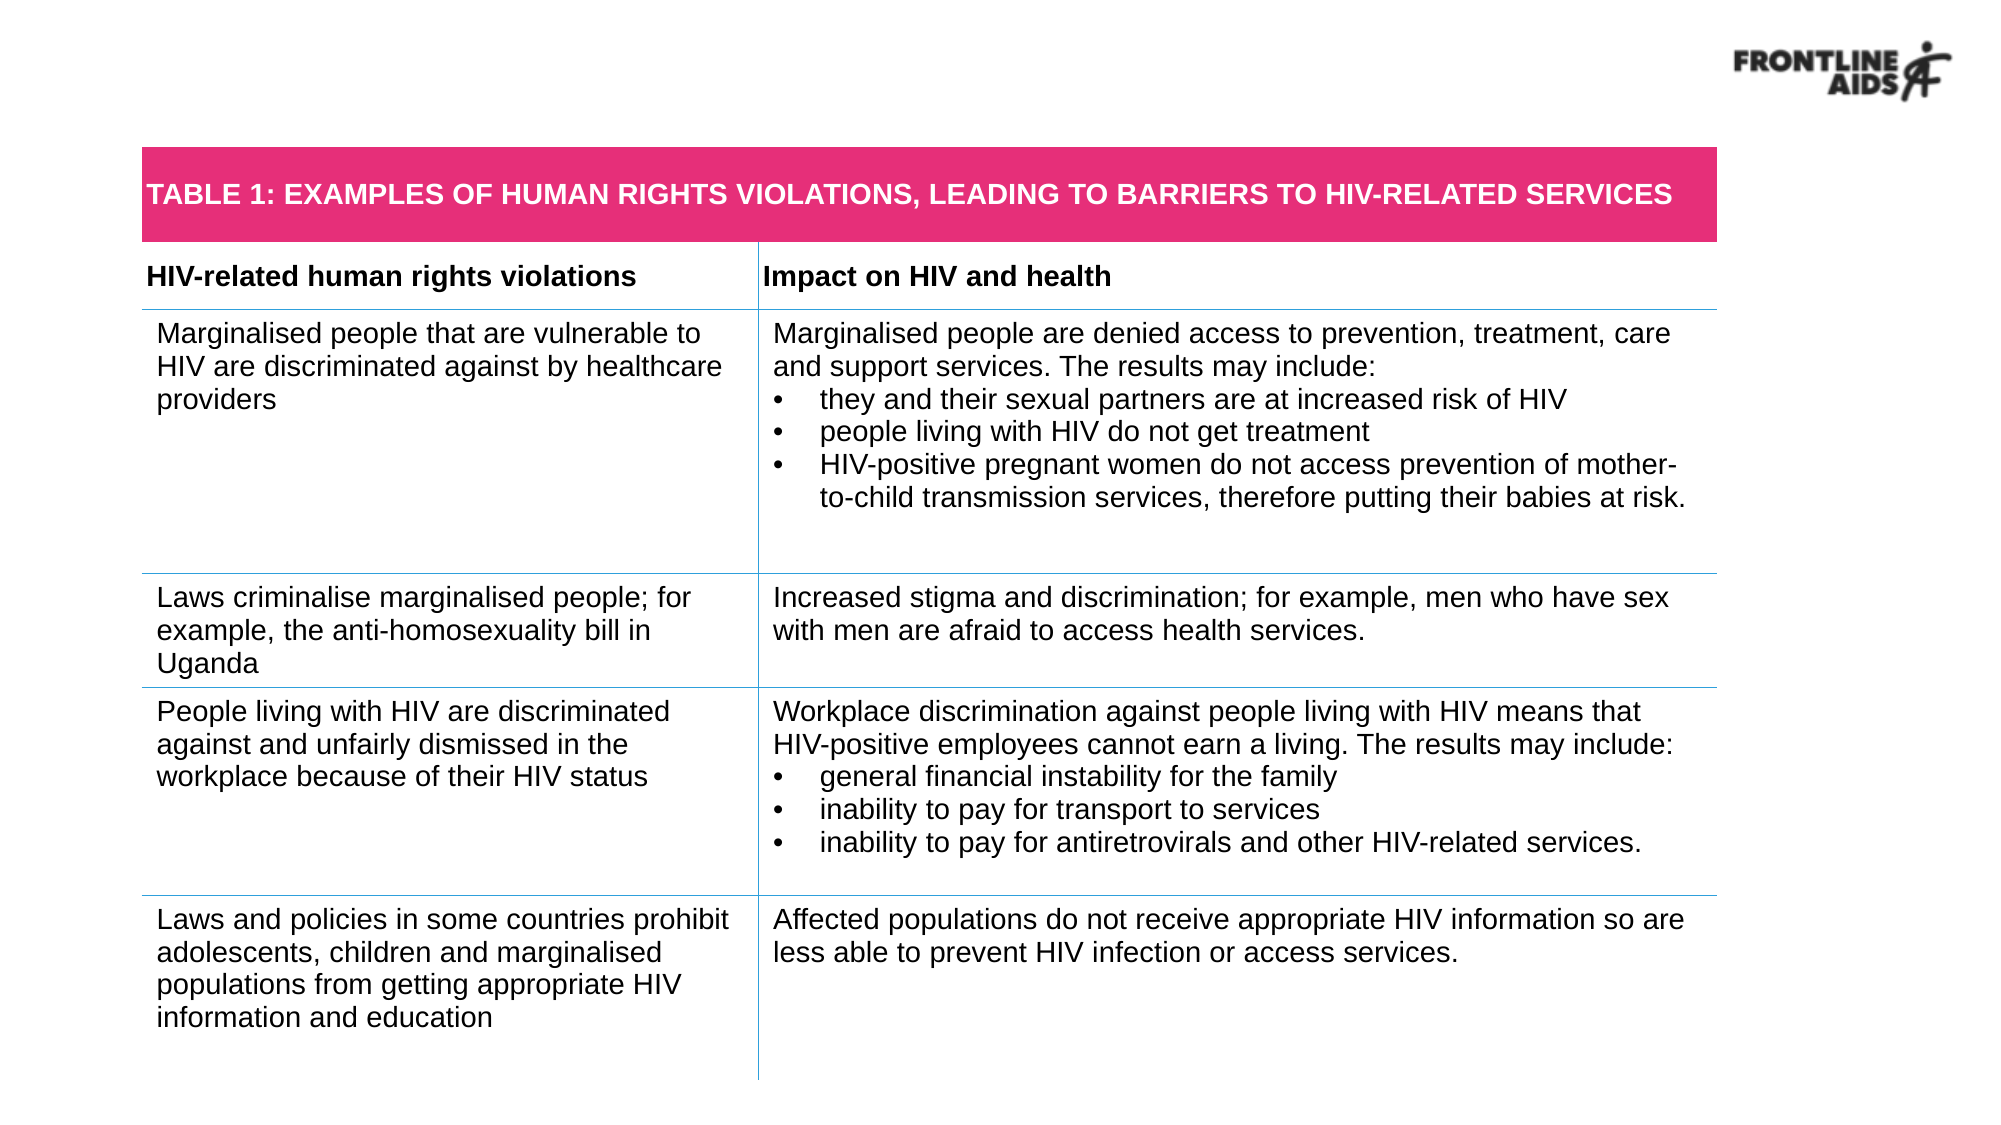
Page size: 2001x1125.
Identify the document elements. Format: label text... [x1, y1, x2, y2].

table_cell Marginalised people that are vulnerable to HIV are discriminated against by healthcare providers [142, 310, 758, 573]
table_cell Laws and policies in some countries prohibit adolescents, children and marginalised populations from getting appropriate HIV information and education [142, 896, 758, 1080]
table_cell Increased stigma and discrimination; for example, men who have sex with men are afraid to access health services. [759, 574, 1717, 687]
table_cell Impact on HIV and health [759, 242, 1717, 309]
table_cell Affected populations do not receive appropriate HIV information so are less able to prevent HIV infection or access services. [759, 896, 1717, 1080]
table_cell People living with HIV are discriminated against and unfairly dismissed in the workplace because of their HIV status [142, 688, 758, 895]
table_cell Marginalised people are denied access to prevention, treatment, care and support services. The results may include: they and their sexual partners are at increased risk of HIV people living with HIV do not get treatment HIV-positive pregnant women do not access prevention of mother-to-child transmission services, therefore putting their babies at risk. [759, 310, 1717, 573]
table_cell HIV-related human rights violations [142, 242, 758, 309]
table_header TABLE 1: EXAMPLES OF HUMAN RIGHTS VIOLATIONS, LEADING TO BARRIERS TO HIV-RELATED SERVICES [142, 147, 1717, 242]
table_cell Laws criminalise marginalised people; for example, the anti-homosexuality bill in Uganda [142, 574, 758, 687]
table_cell Workplace discrimination against people living with HIV means that HIV-positive employees cannot earn a living. The results may include: general financial instability for the family inability to pay for transport to services inability to pay for antiretrovirals and other HIV-related services. [759, 688, 1717, 895]
